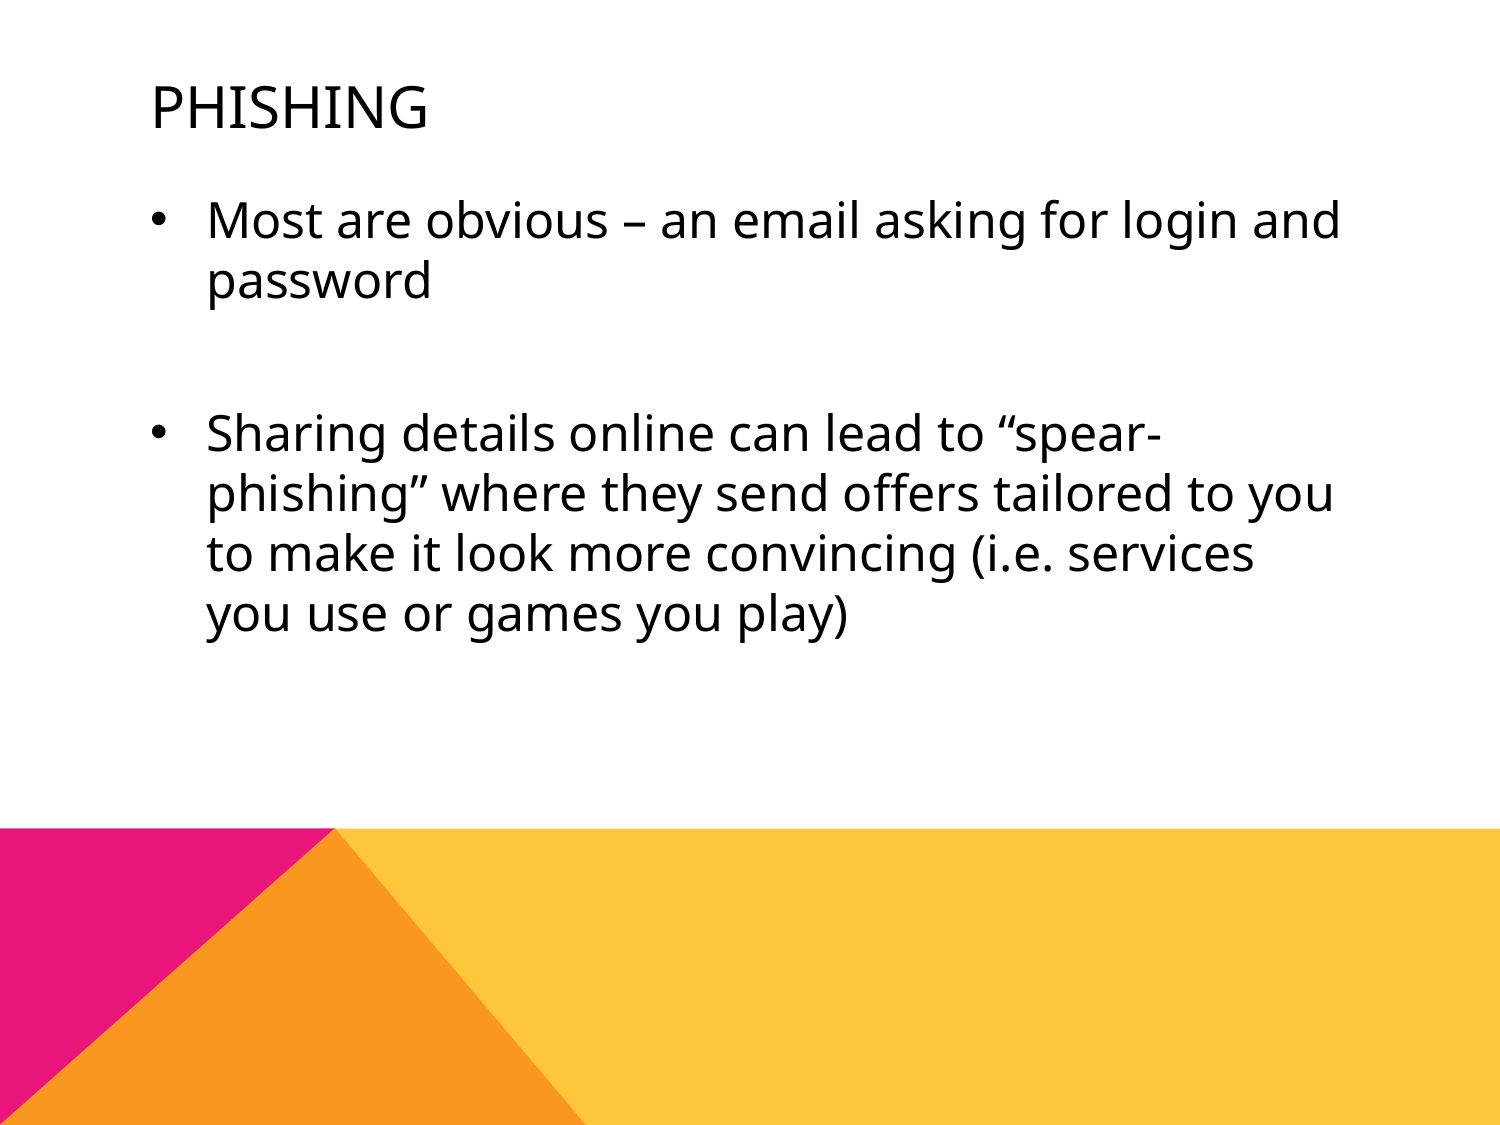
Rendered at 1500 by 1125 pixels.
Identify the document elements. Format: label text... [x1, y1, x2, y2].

title Phishing [135, 60, 1369, 150]
list Most are obvious – an email asking for login and password Sharing details online can lead to “spear-phishing” where they send offers tailored to you to make it look more convincing (i.e. services you use or games you play) [135, 180, 1369, 768]
